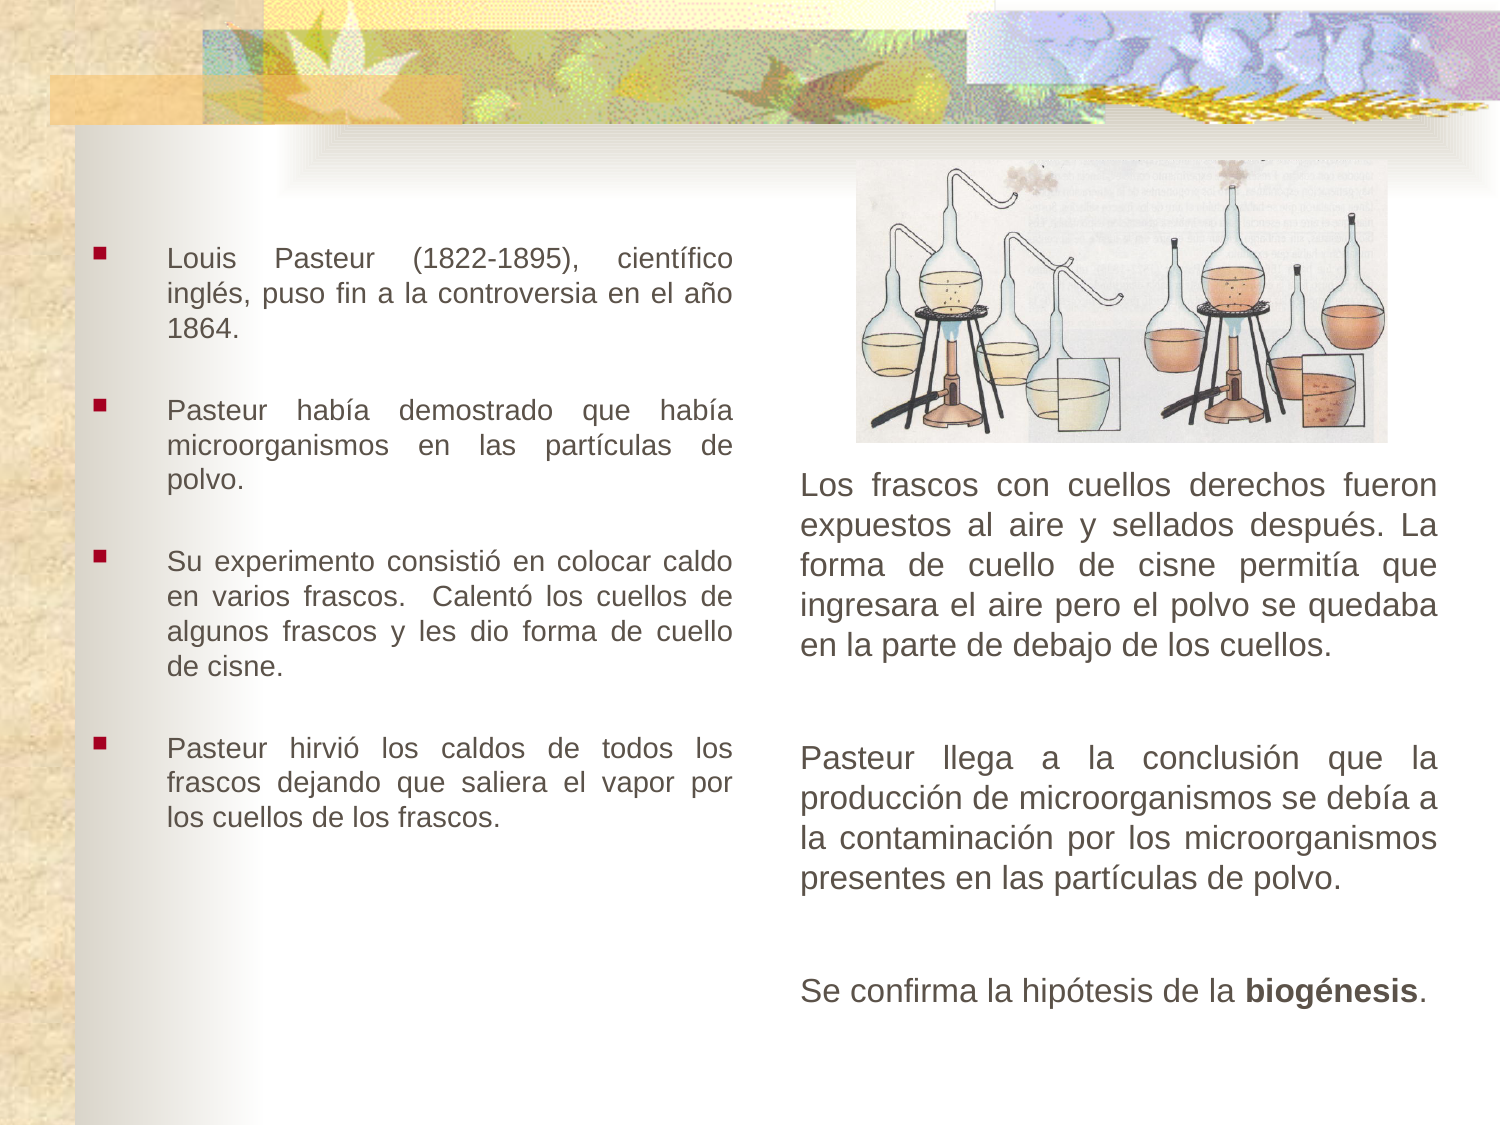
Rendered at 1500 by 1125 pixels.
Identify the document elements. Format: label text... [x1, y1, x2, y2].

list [855, 160, 1388, 443]
list Louis Pasteur (1822-1895), científico inglés, puso fin a la controversia en el año 1864. Pasteur había demostrado que había microorganismos en las partículas de polvo. Su experimento consistió en colocar caldo en varios frascos. Calentó los cuellos de algunos frascos y les dio forma de cuello de cisne. Pasteur hirvió los caldos de todos los frascos dejando que saliera el vapor por los cuellos de los frascos. [76, 231, 750, 1024]
text_box Los frascos con cuellos derechos fueron expuestos al aire y sellados después. La forma de cuello de cisne permitía que ingresara el aire pero el polvo se quedaba en la parte de debajo de los cuellos. Pasteur llega a la conclusión que la producción de microorganismos se debía a la contaminación por los microorganismos presentes en las partículas de polvo. Se confirma la hipótesis de la biogénesis. [785, 456, 1454, 1017]
picture [0, 0, 1500, 1125]
